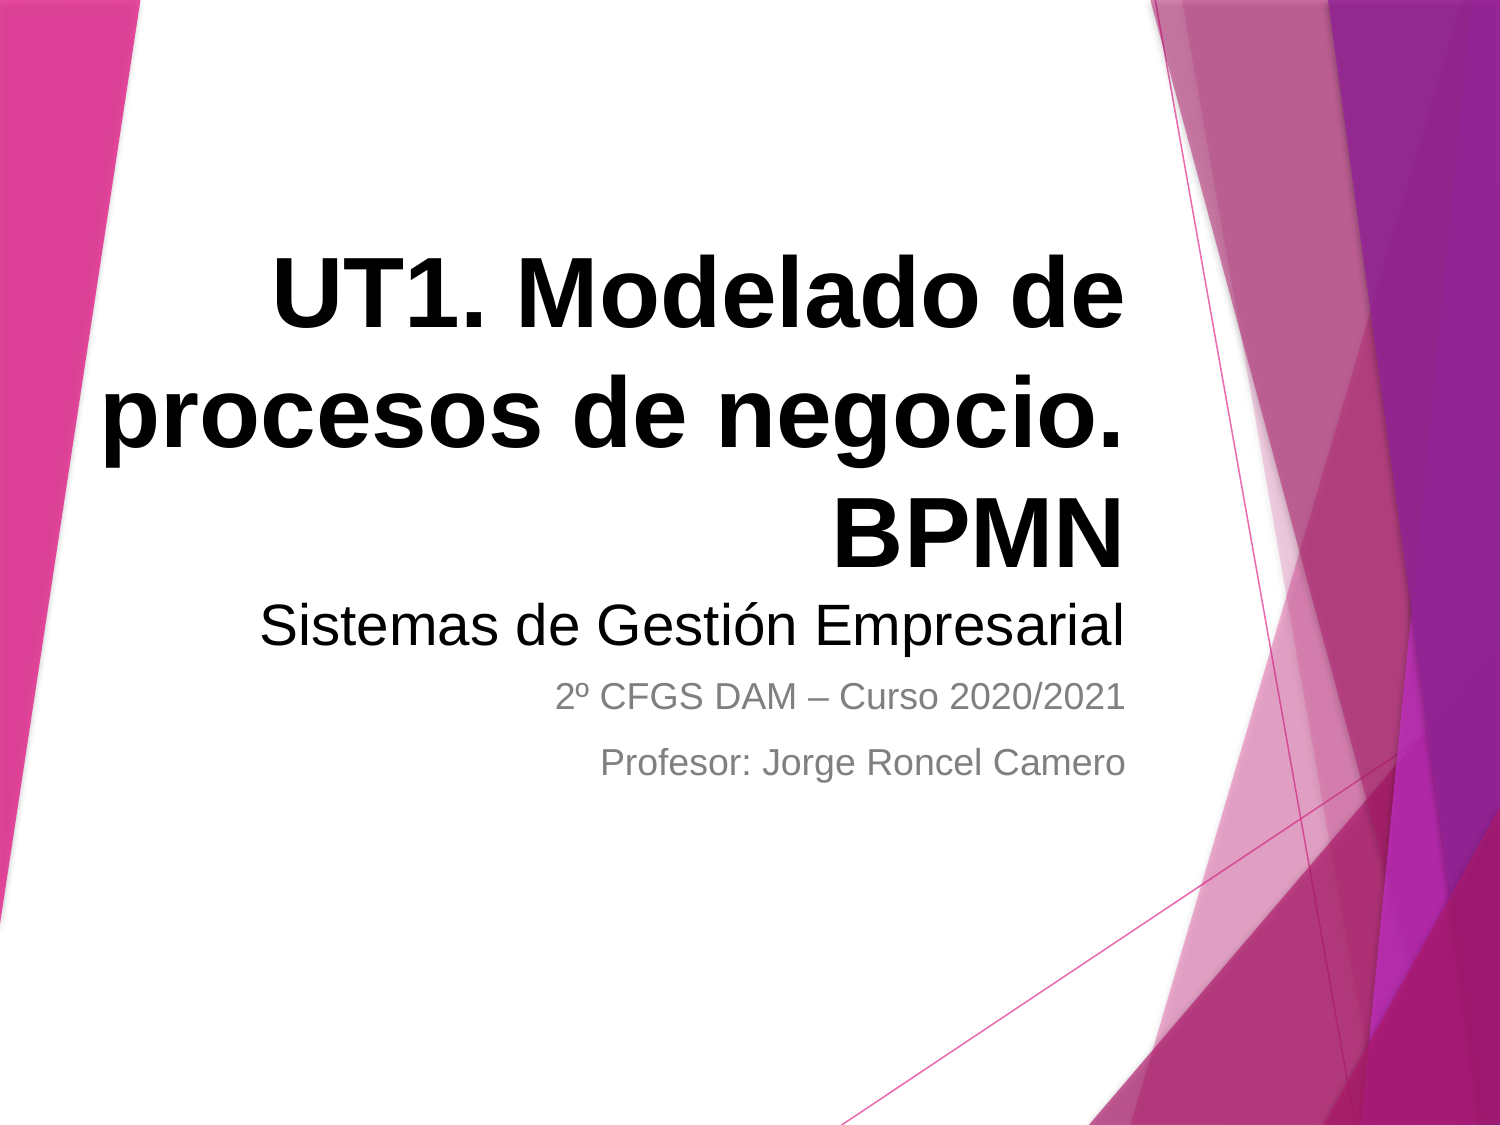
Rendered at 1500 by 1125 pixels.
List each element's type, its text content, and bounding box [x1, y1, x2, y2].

title UT1. Modelado de procesos de negocio. BPMN Sistemas de Gestión Empresarial [42, 253, 1142, 665]
subtitle 2º CFGS DAM – Curso 2020/2021 Profesor: Jorge Roncel Camero [185, 664, 1142, 845]
